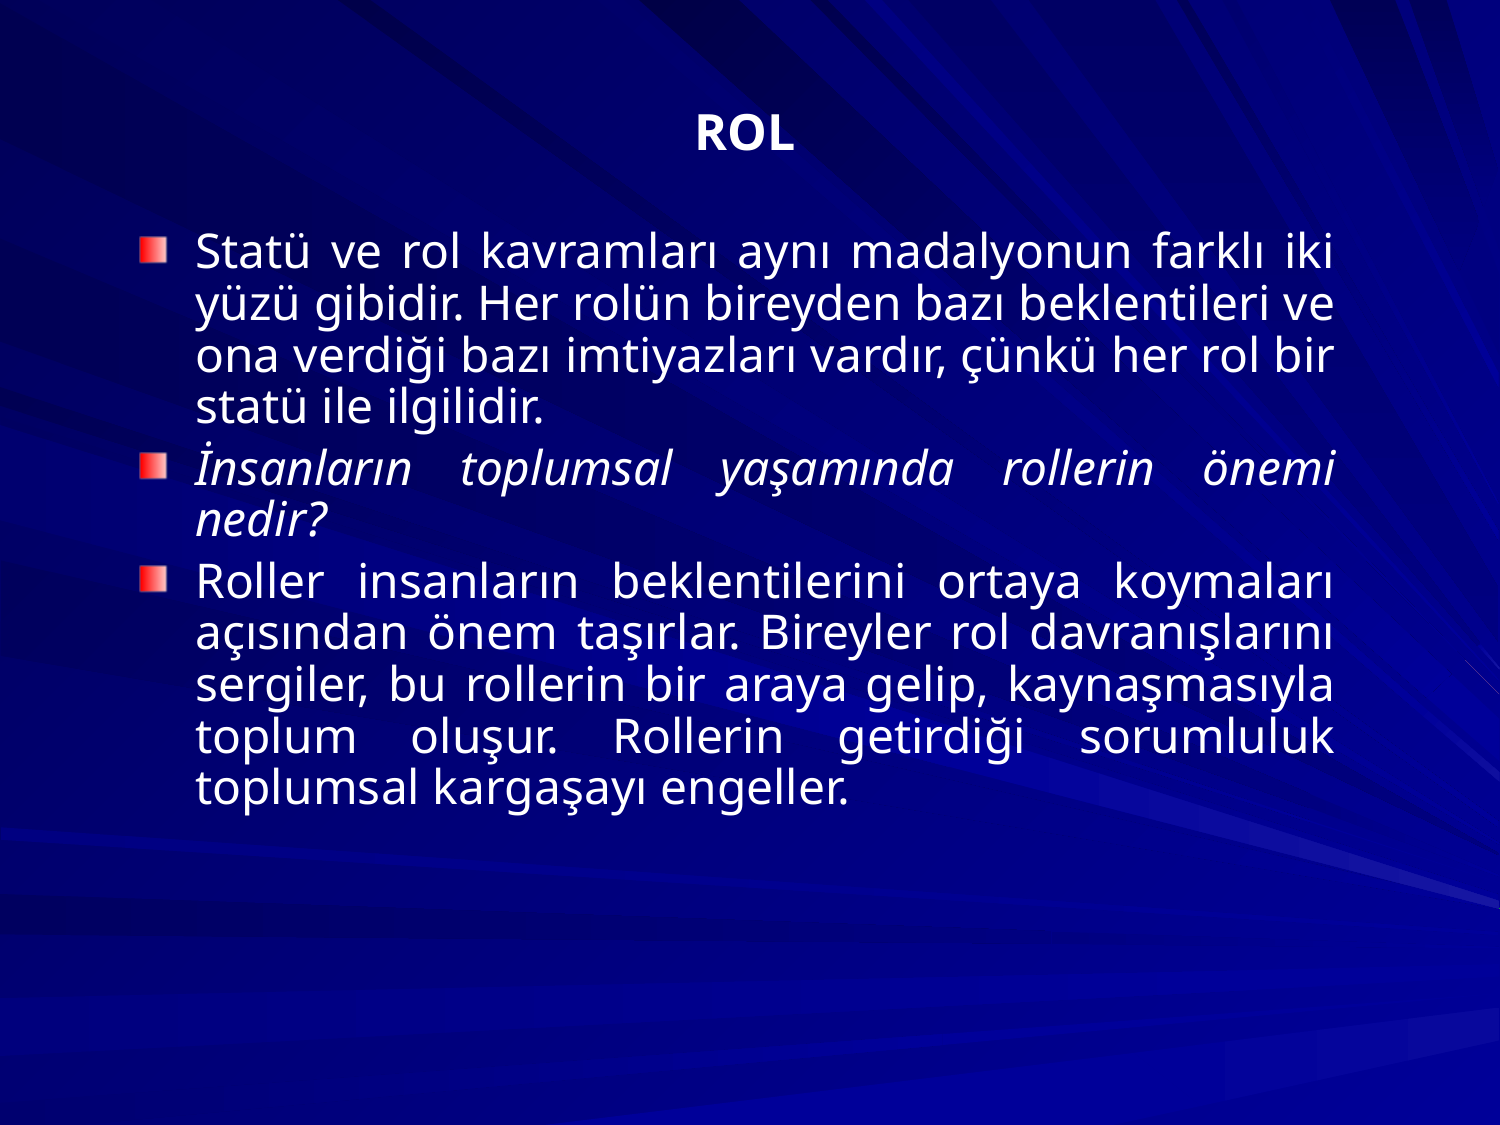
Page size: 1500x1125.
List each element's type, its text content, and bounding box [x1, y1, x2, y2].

picture [138, 451, 170, 482]
picture [138, 235, 170, 266]
title ROL [76, 90, 1427, 171]
list Statü ve rol kavramları aynı madalyonun farklı iki yüzü gibidir. Her rolün bireyden bazı beklentileri ve ona verdiği bazı imtiyazları vardır, çünkü her rol bir statü ile ilgilidir. İnsanların toplumsal yaşamında rollerin önemi nedir? Roller insanların beklentilerini ortaya koymaları açısından önem taşırlar. Bireyler rol davranışlarını sergiler, bu rollerin bir araya gelip, kaynaşmasıyla toplum oluşur. Rollerin getirdiği sorumluluk toplumsal kargaşayı engeller. [123, 220, 1353, 1047]
picture [138, 564, 170, 595]
